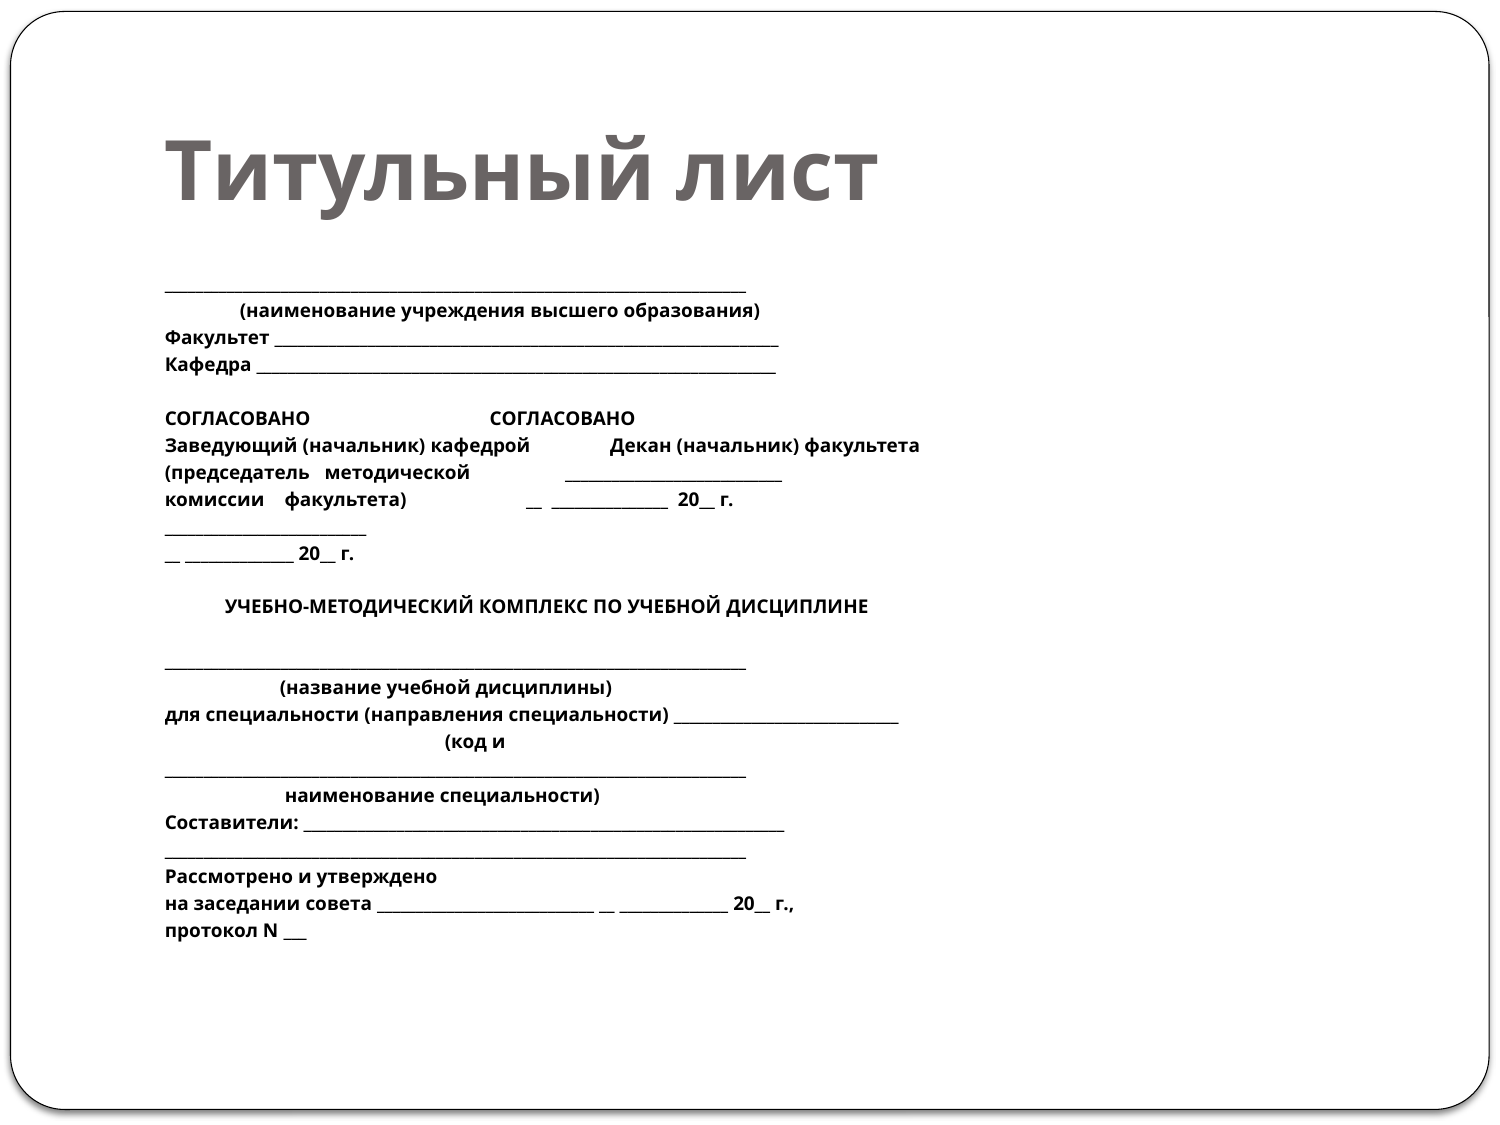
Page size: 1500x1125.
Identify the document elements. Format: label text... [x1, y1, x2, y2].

title Титульный лист [150, 45, 1425, 233]
list ___________________________________________________________________________ (наименование учреждения высшего образования) Факультет _________________________________________________________________ Кафедра ___________________________________________________________________ СОГЛАСОВАНО СОГЛАСОВАНО Заведующий (начальник) кафедрой Декан (начальник) факультета (председатель методической ____________________________ комиссии факультета) __ _______________ 20__ г. __________________________ __ ______________ 20__ г. УЧЕБНО-МЕТОДИЧЕСКИЙ КОМПЛЕКС ПО УЧЕБНОЙ ДИСЦИПЛИНЕ ___________________________________________________________________________ (название учебной дисциплины) для специальности (направления специальности) _____________________________ (код и ___________________________________________________________________________ наименование специальности) Составители: ______________________________________________________________ ___________________________________________________________________________ Рассмотрено и утверждено на заседании совета ____________________________ __ ______________ 20__ г., протокол N ___ [150, 237, 1425, 988]
